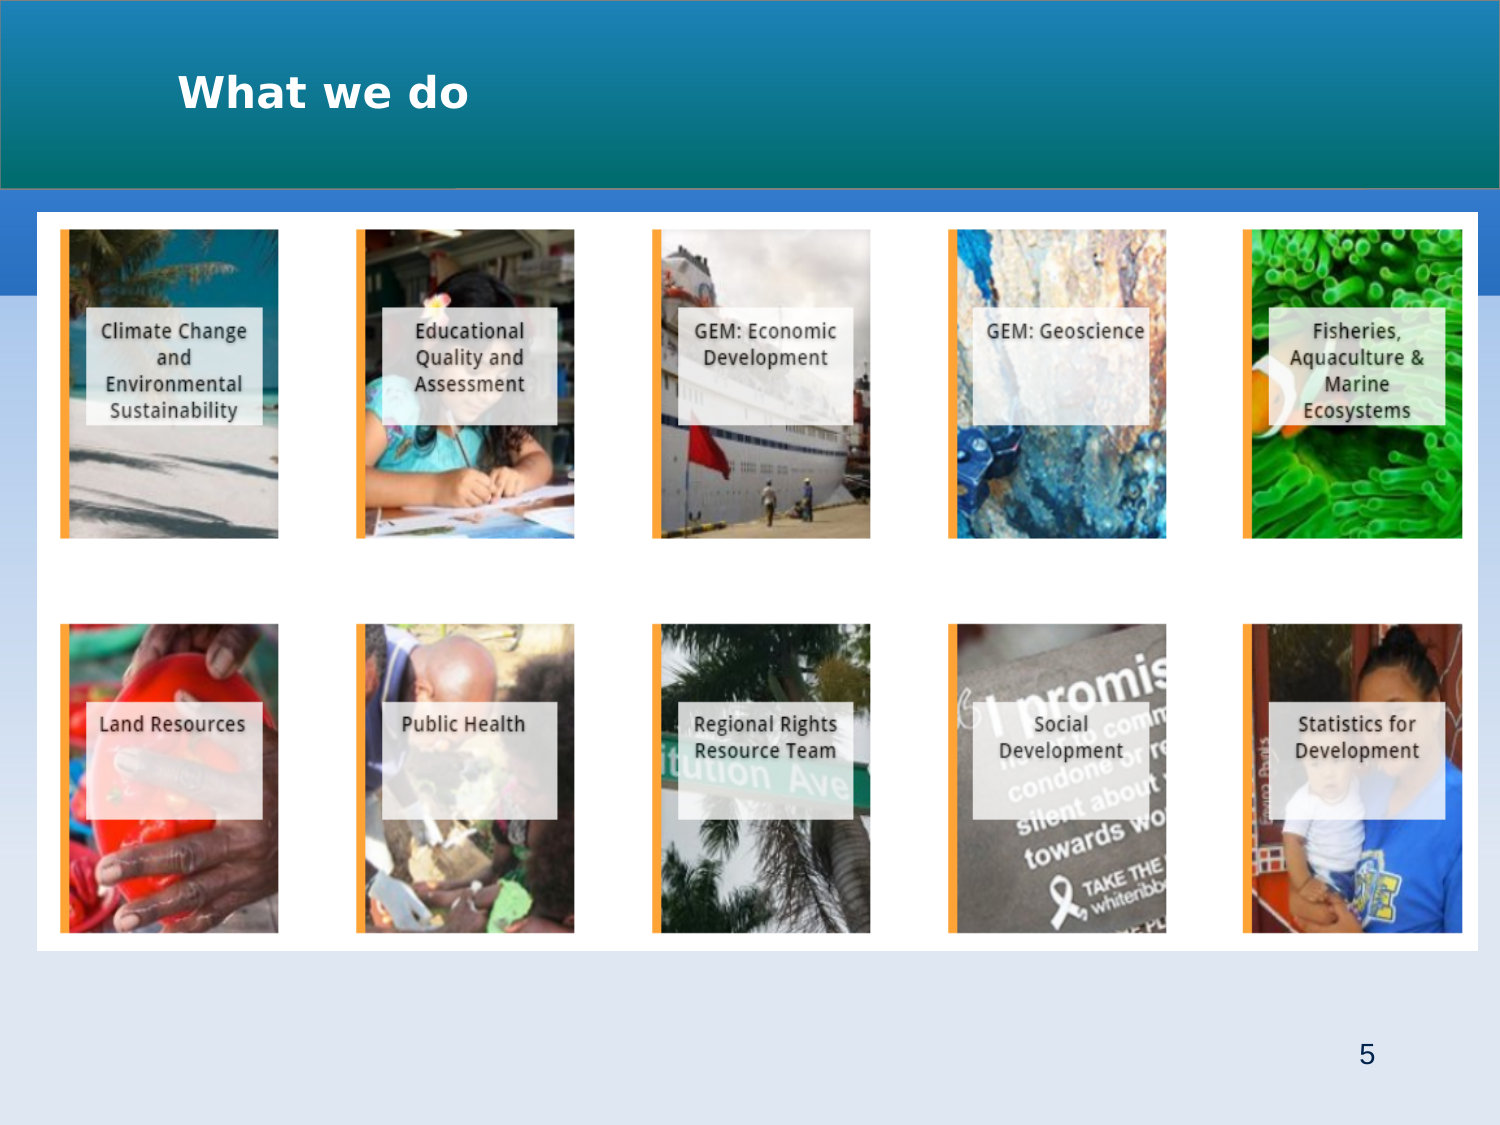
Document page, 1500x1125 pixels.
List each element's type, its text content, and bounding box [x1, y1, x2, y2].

picture [0, 190, 1500, 1125]
title What we do [177, 0, 1322, 186]
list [37, 212, 1478, 952]
slide_number 5 [1027, 1035, 1376, 1112]
